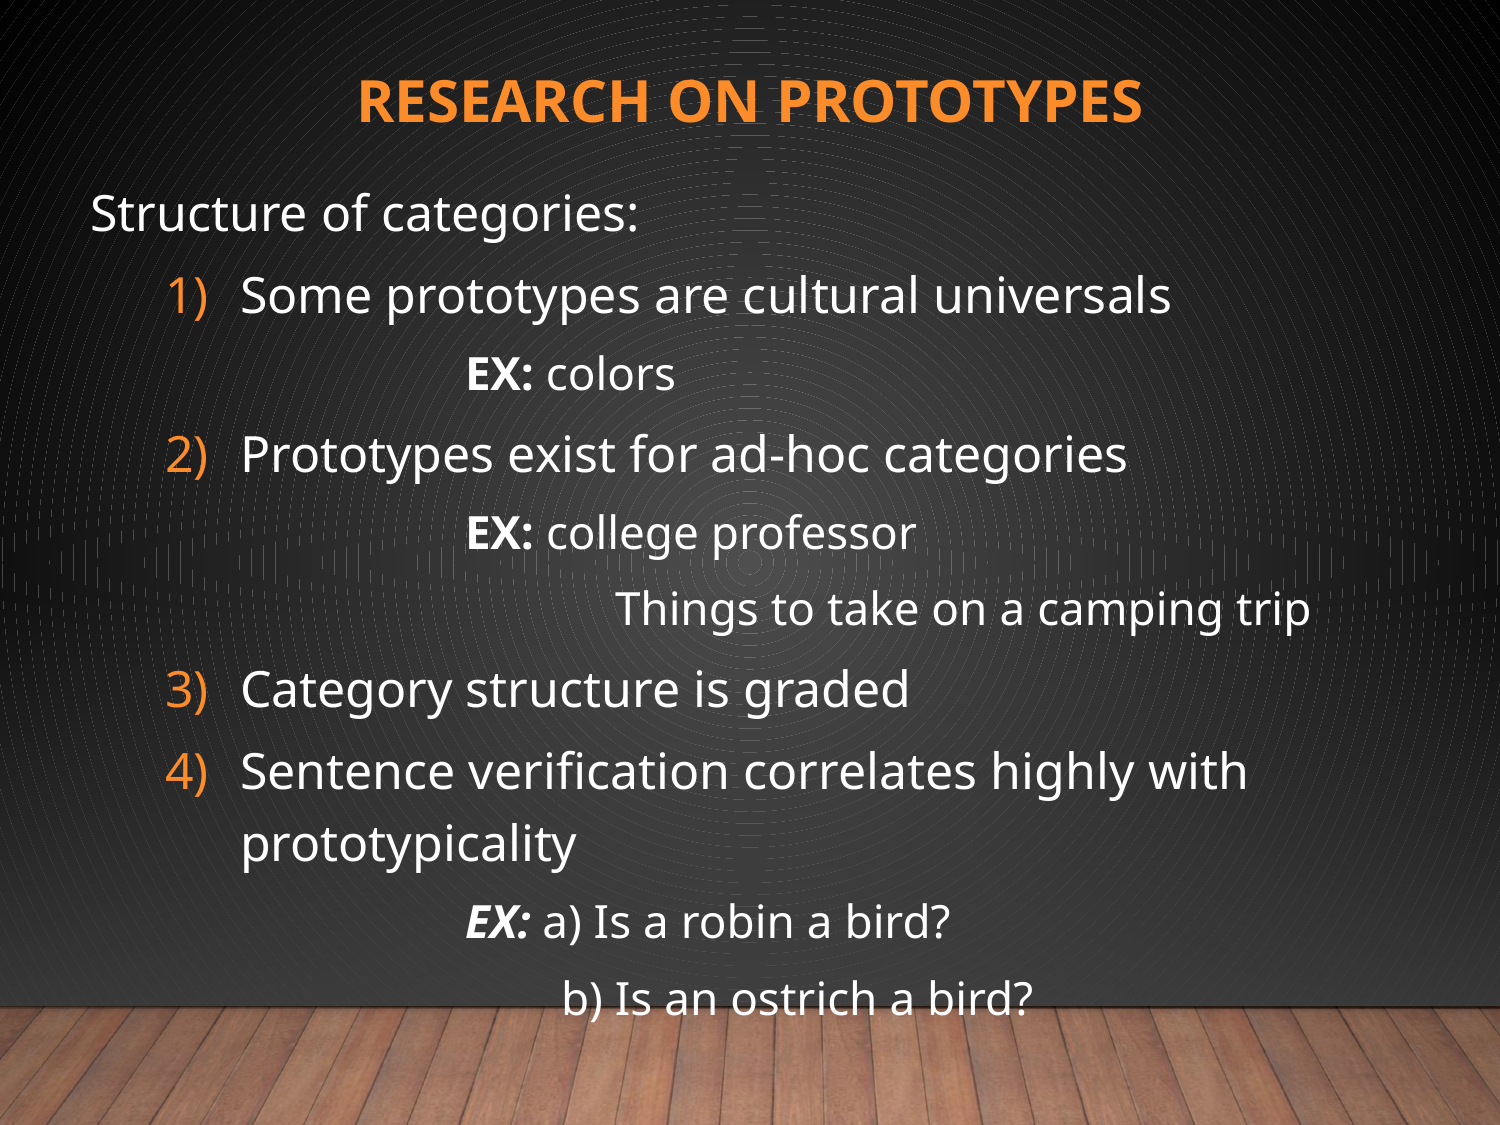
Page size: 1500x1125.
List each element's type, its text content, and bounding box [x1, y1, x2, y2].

title Research on prototypes [75, 45, 1425, 161]
list Structure of categories: Some prototypes are cultural universals EX: colors Prototypes exist for ad-hoc categories EX: college professor Things to take on a camping trip Category structure is graded Sentence verification correlates highly with prototypicality EX: a) Is a robin a bird? b) Is an ostrich a bird? [75, 161, 1425, 1092]
picture [0, 1006, 1500, 1125]
